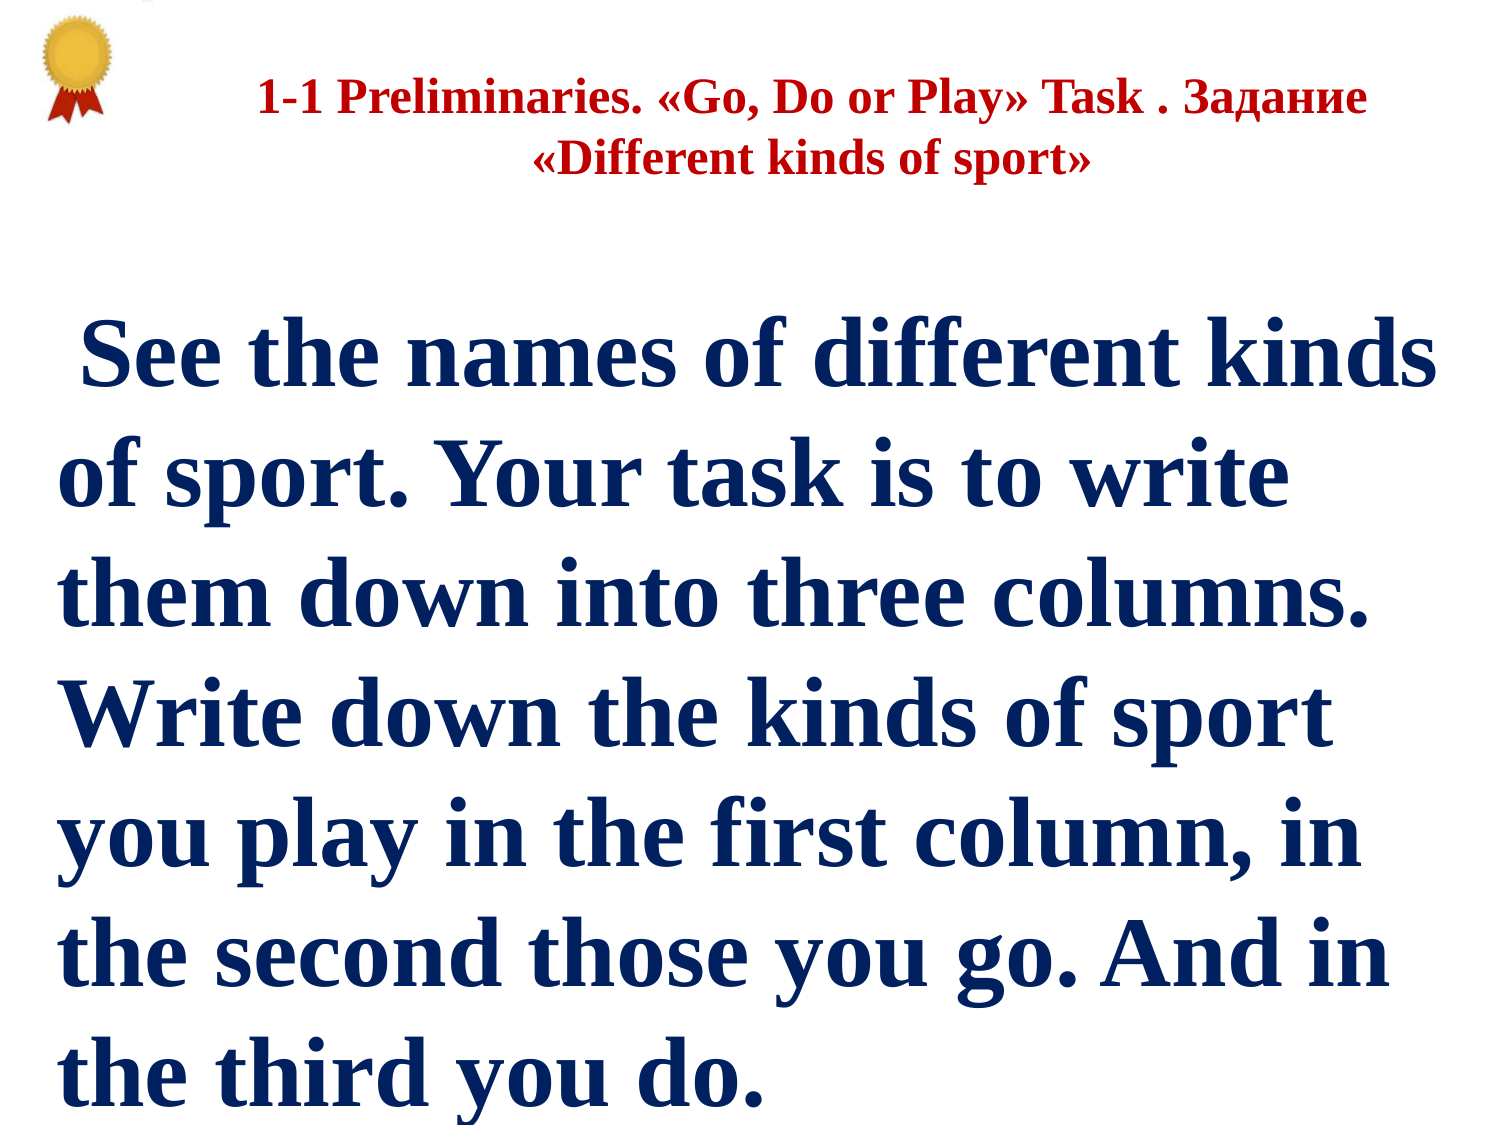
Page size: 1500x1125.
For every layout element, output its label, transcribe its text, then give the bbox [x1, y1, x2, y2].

picture [0, 0, 154, 138]
title 1-1 Preliminaries. «Go, Do or Play» Task . Задание «Different kinds of sport» [123, 54, 1500, 192]
text_box See the names of different kinds of sport. Your task is to write them down into three columns. Write down the kinds of sport you play in the first column, in the second those you go. And in the third you do. [41, 278, 1471, 1125]
